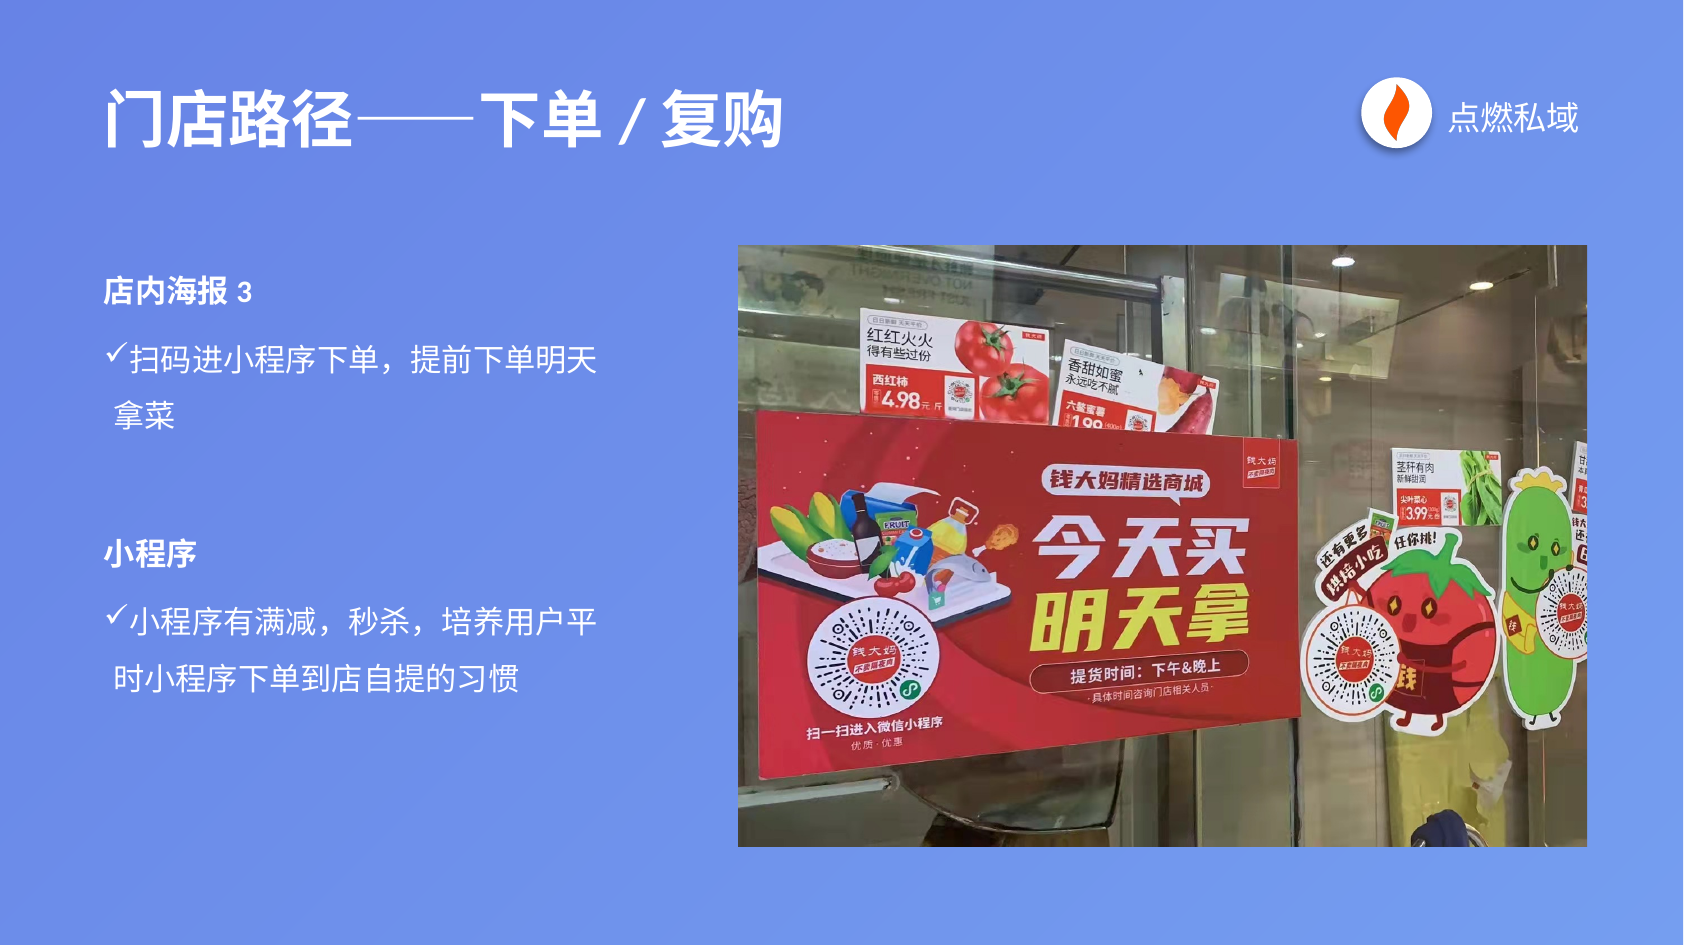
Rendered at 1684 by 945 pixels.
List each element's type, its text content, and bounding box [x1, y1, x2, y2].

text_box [1361, 77, 1601, 149]
text_box 店内海报3 扫码进小程序下单，提前下单明天拿菜 小程序 小程序有满减，秒杀，培养用户平时小程序下单到店自提的习惯 [88, 245, 643, 851]
picture [738, 245, 1588, 847]
text_box 门店路径——下单/复购 [88, 44, 1595, 201]
